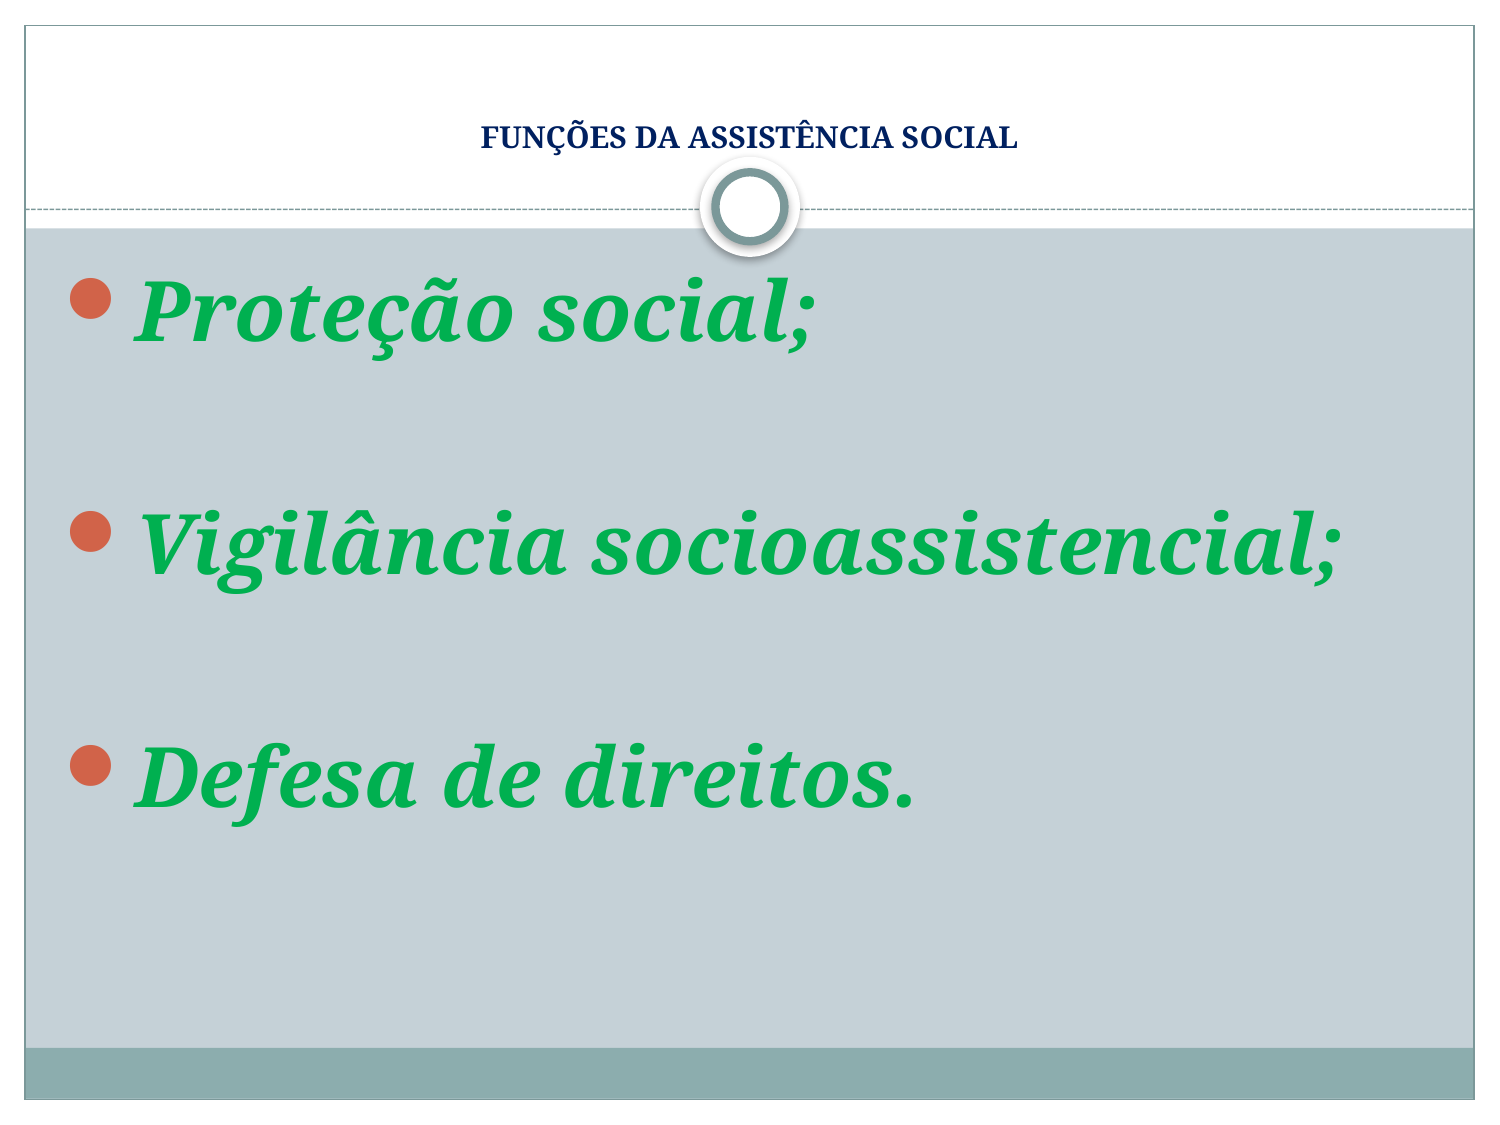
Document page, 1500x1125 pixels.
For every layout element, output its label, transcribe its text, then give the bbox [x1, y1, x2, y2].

list Proteção social; Vigilância socioassistencial; Defesa de direitos. [49, 250, 1445, 1001]
title FUNÇÕES DA ASSISTÊNCIA SOCIAL [49, 37, 1450, 162]
